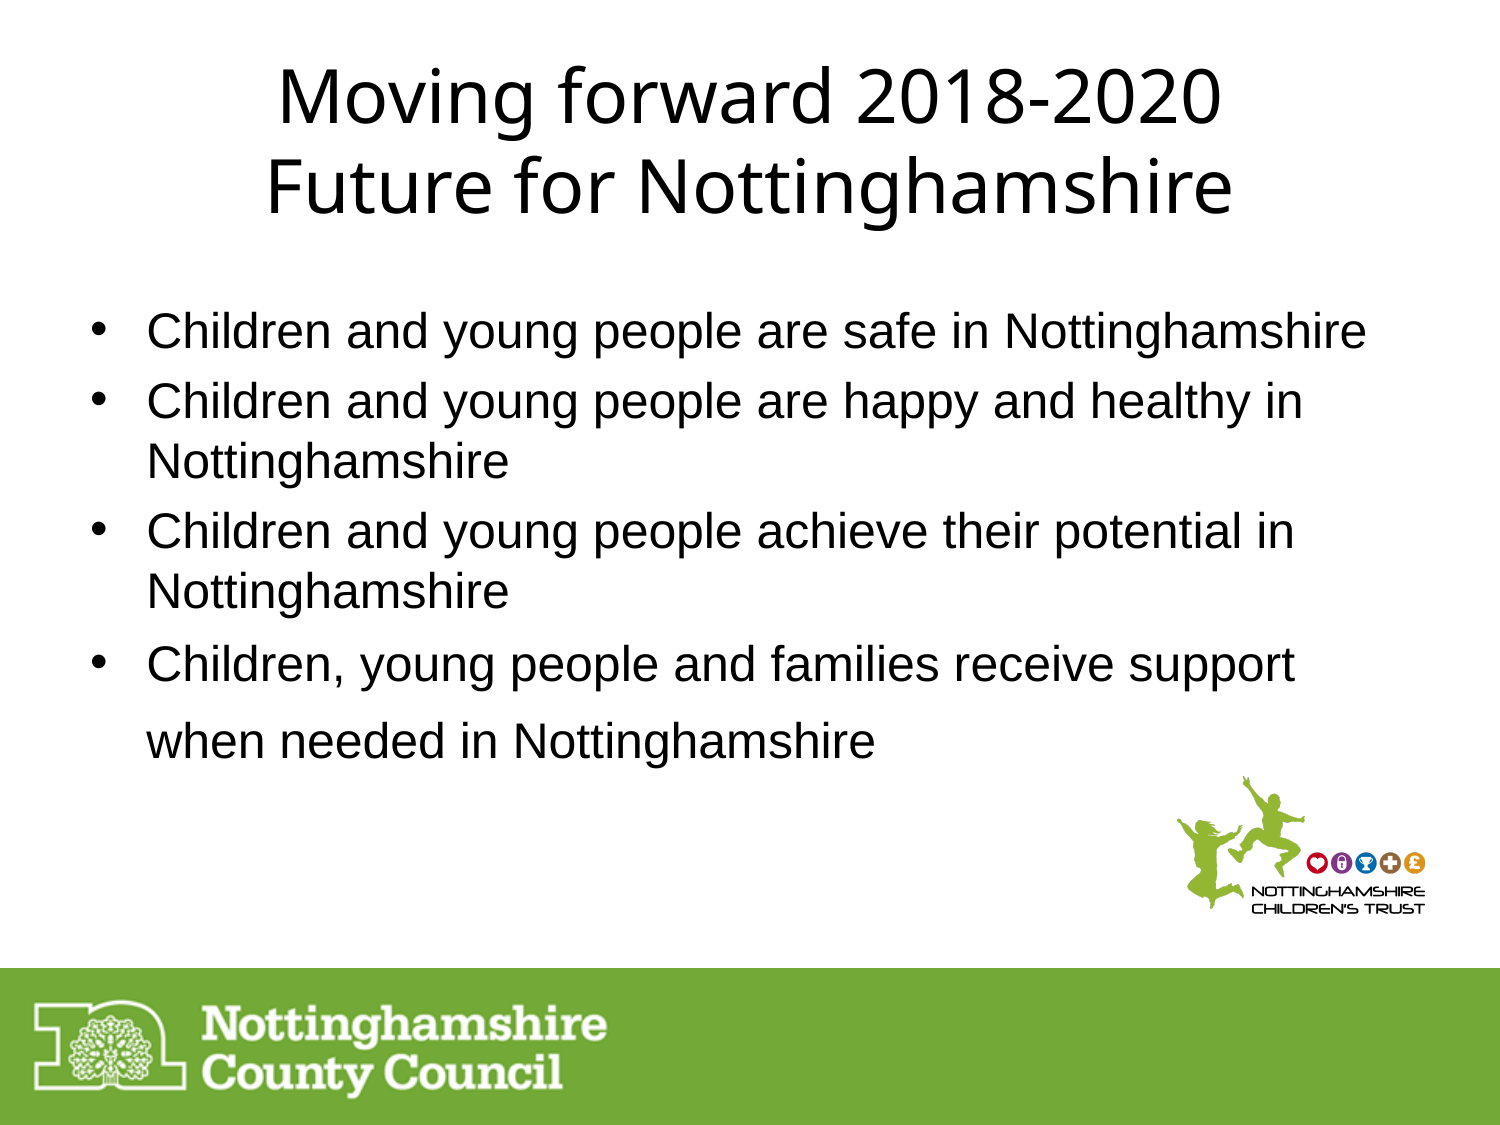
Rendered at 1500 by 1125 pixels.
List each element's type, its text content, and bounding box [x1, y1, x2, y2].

picture [0, 968, 1500, 1125]
list Children and young people are safe in Nottinghamshire Children and young people are happy and healthy in Nottinghamshire Children and young people achieve their potential in Nottinghamshire Children, young people and families receive support when needed in Nottinghamshire [75, 290, 1425, 1001]
title Moving forward 2018-2020 Future for Nottinghamshire [75, 45, 1425, 233]
picture [1176, 776, 1425, 915]
